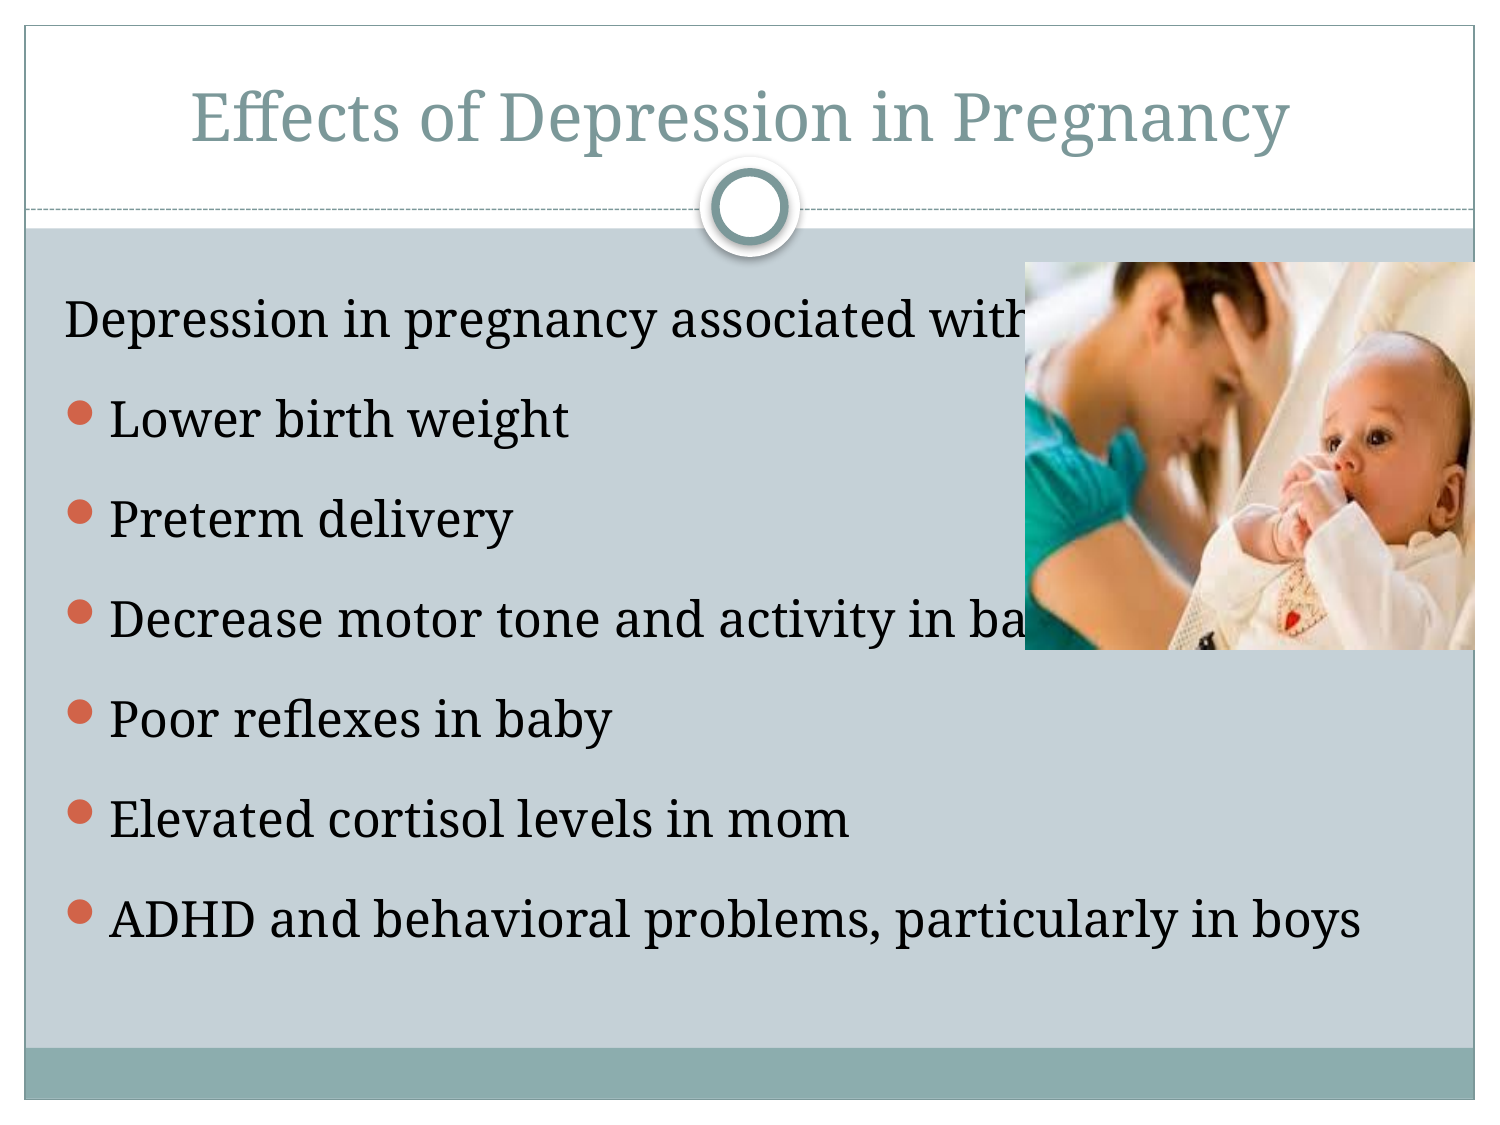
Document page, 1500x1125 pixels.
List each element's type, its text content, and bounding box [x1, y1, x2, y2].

list Depression in pregnancy associated with: Lower birth weight Preterm delivery Decrease motor tone and activity in baby Poor reflexes in baby Elevated cortisol levels in mom ADHD and behavioral problems, particularly in boys [49, 250, 1445, 1001]
title Effects of Depression in Pregnancy [49, 37, 1450, 162]
picture [1024, 262, 1476, 651]
